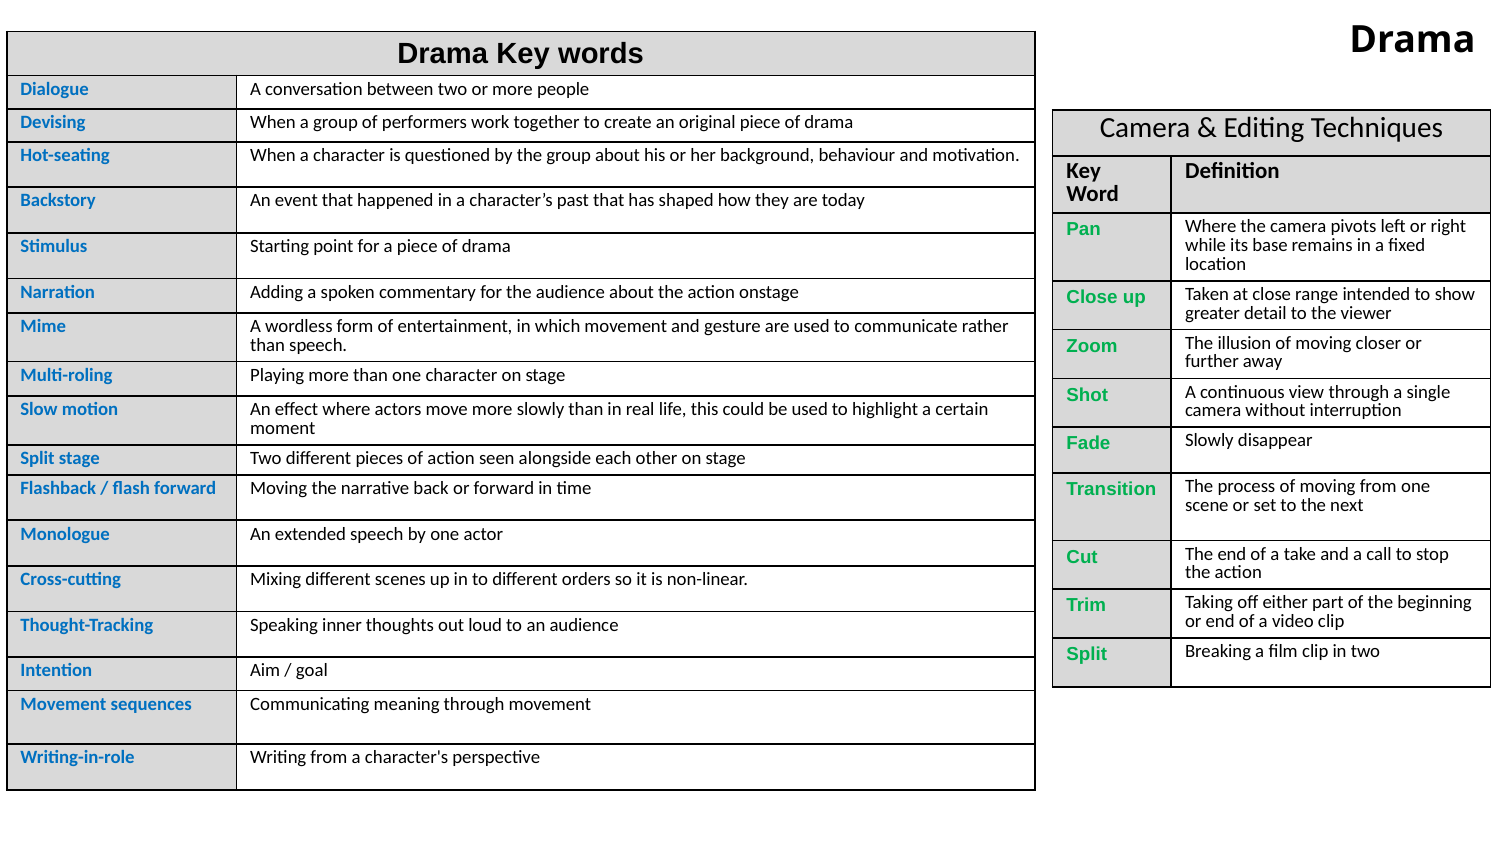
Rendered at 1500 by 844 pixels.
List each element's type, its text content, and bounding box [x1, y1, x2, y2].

table_cell Adding a spoken commentary for the audience about the action onstage [237, 279, 1034, 312]
table_cell Playing more than one character on stage [237, 362, 1034, 395]
table_cell An extended speech by one actor [237, 521, 1034, 565]
table_cell The process of moving from one scene or set to the next [1172, 474, 1490, 540]
table_cell Zoom [1053, 330, 1170, 378]
table_cell Devising [8, 110, 236, 141]
table_cell Key Word [1053, 157, 1170, 212]
table_cell Moving the narrative back or forward in time [237, 476, 1034, 519]
table_cell Writing-in-role [8, 745, 236, 789]
table_cell Stimulus [8, 234, 236, 278]
table_cell Close up [1053, 282, 1170, 329]
table_cell Pan [1053, 214, 1170, 280]
table_header Drama Key words [8, 32, 562, 75]
table_cell Breaking a film clip in two [1172, 639, 1490, 686]
table_cell Where the camera pivots left or right while its base remains in a fixed location [1172, 214, 1490, 280]
table_cell Intention [8, 658, 236, 690]
table_cell When a character is questioned by the group about his or her background, behaviour and motivation. [237, 143, 1034, 186]
table_cell Split stage [8, 446, 236, 474]
table_cell Speaking inner thoughts out loud to an audience [237, 612, 1034, 656]
table_cell A continuous view through a single camera without interruption [1172, 379, 1490, 426]
table_cell Monologue [8, 521, 236, 565]
table_cell Slowly disappear [1172, 428, 1490, 472]
table_cell Cut [1053, 541, 1170, 588]
table_cell Communicating meaning through movement [237, 691, 1034, 743]
table_cell An event that happened in a character’s past that has shaped how they are today [237, 188, 1034, 232]
table_cell Mixing different scenes up in to different orders so it is non-linear. [237, 567, 1034, 611]
table_cell Thought-Tracking [8, 612, 236, 656]
table_cell Trim [1053, 590, 1170, 637]
table_cell Transition [1053, 474, 1170, 540]
table_cell Backstory [8, 188, 236, 232]
table_cell Taken at close range intended to show greater detail to the viewer [1172, 282, 1490, 329]
table_cell Hot-seating [8, 143, 236, 186]
table_cell The end of a take and a call to stop the action [1172, 541, 1490, 588]
table_cell Dialogue [8, 76, 236, 108]
table_cell When a group of performers work together to create an original piece of drama [237, 110, 1034, 141]
table_cell Mime [8, 314, 236, 361]
table_cell Flashback / flash forward [8, 476, 236, 519]
table_cell Split [1053, 639, 1170, 686]
table_cell Movement sequences [8, 691, 236, 743]
table_cell Definition [1172, 157, 1490, 212]
table_cell An effect where actors move more slowly than in real life, this could be used to highlight a certain moment [237, 397, 1034, 444]
table_cell Slow motion [8, 397, 236, 444]
table_cell Fade [1053, 428, 1170, 472]
table_cell Multi-roling [8, 362, 236, 395]
table_cell Aim / goal [237, 658, 1034, 690]
text_box Drama [562, 0, 1491, 94]
table_cell Starting point for a piece of drama [237, 234, 1034, 278]
table_header Camera & Editing Techniques [1053, 111, 1490, 155]
table_cell A wordless form of entertainment, in which movement and gesture are used to communicate rather than speech. [237, 314, 1034, 361]
table_cell Narration [8, 279, 236, 312]
table_cell Writing from a character's perspective [237, 745, 1034, 789]
table_cell Cross-cutting [8, 567, 236, 611]
table_cell The illusion of moving closer or further away [1172, 330, 1490, 378]
table_cell Taking off either part of the beginning or end of a video clip [1172, 590, 1490, 637]
table_cell Two different pieces of action seen alongside each other on stage [237, 446, 1034, 474]
table_cell Shot [1053, 379, 1170, 426]
table_cell A conversation between two or more people [237, 76, 1034, 108]
